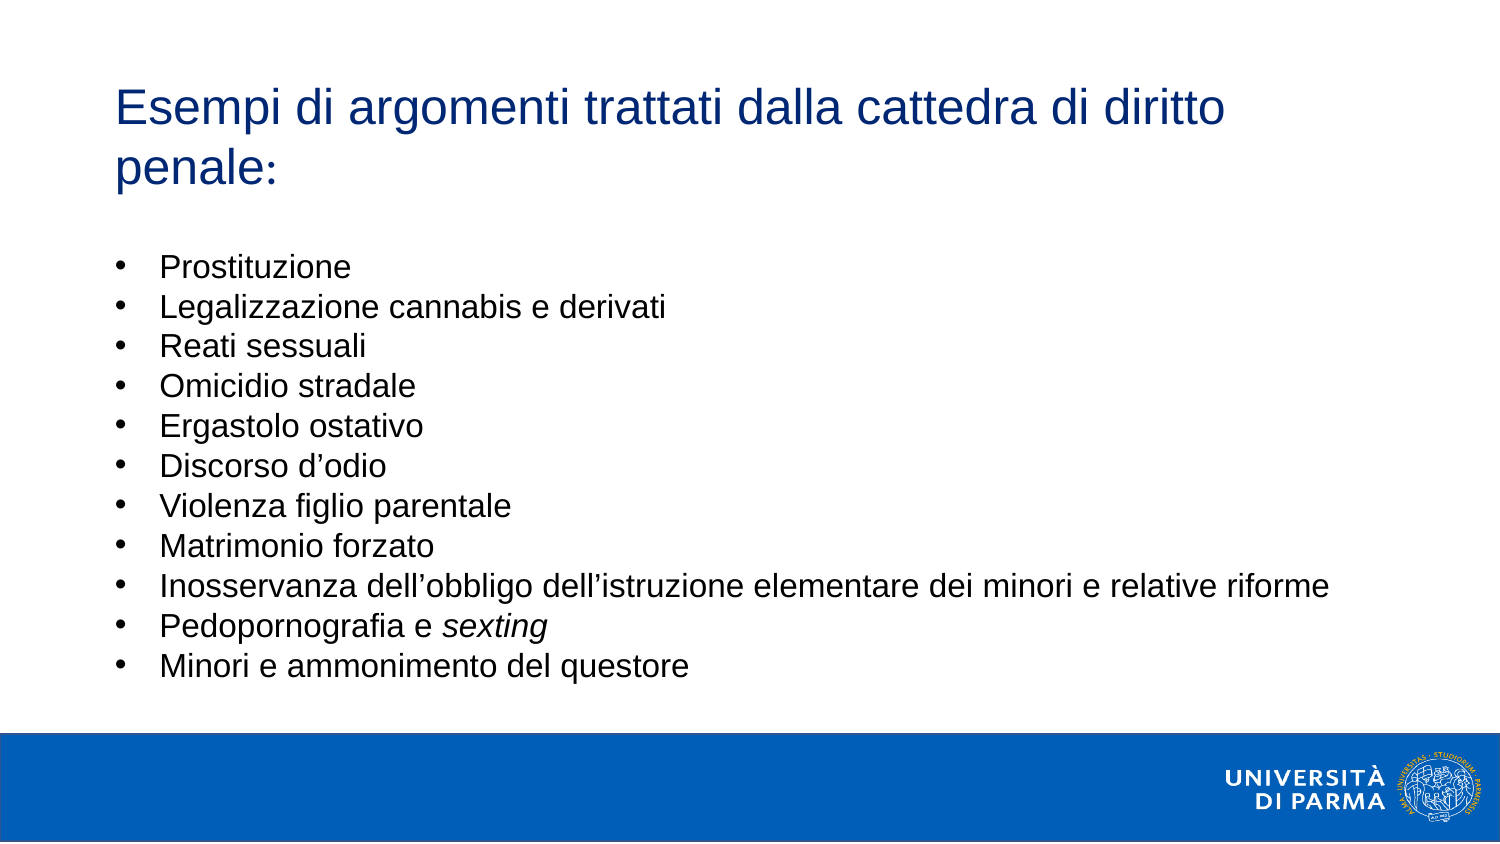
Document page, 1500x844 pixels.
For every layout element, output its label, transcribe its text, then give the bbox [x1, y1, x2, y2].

picture [1412, 752, 1481, 822]
text_box Esempi di argomenti trattati dalla cattedra di diritto penale: Prostituzione Legalizzazione cannabis e derivati Reati sessuali Omicidio stradale Ergastolo ostativo Discorso d’odio Violenza figlio parentale Matrimonio forzato Inosservanza dell’obbligo dell’istruzione elementare dei minori e relative riforme Pedopornografia e sexting Minori e ammonimento del questore [100, 67, 1412, 844]
